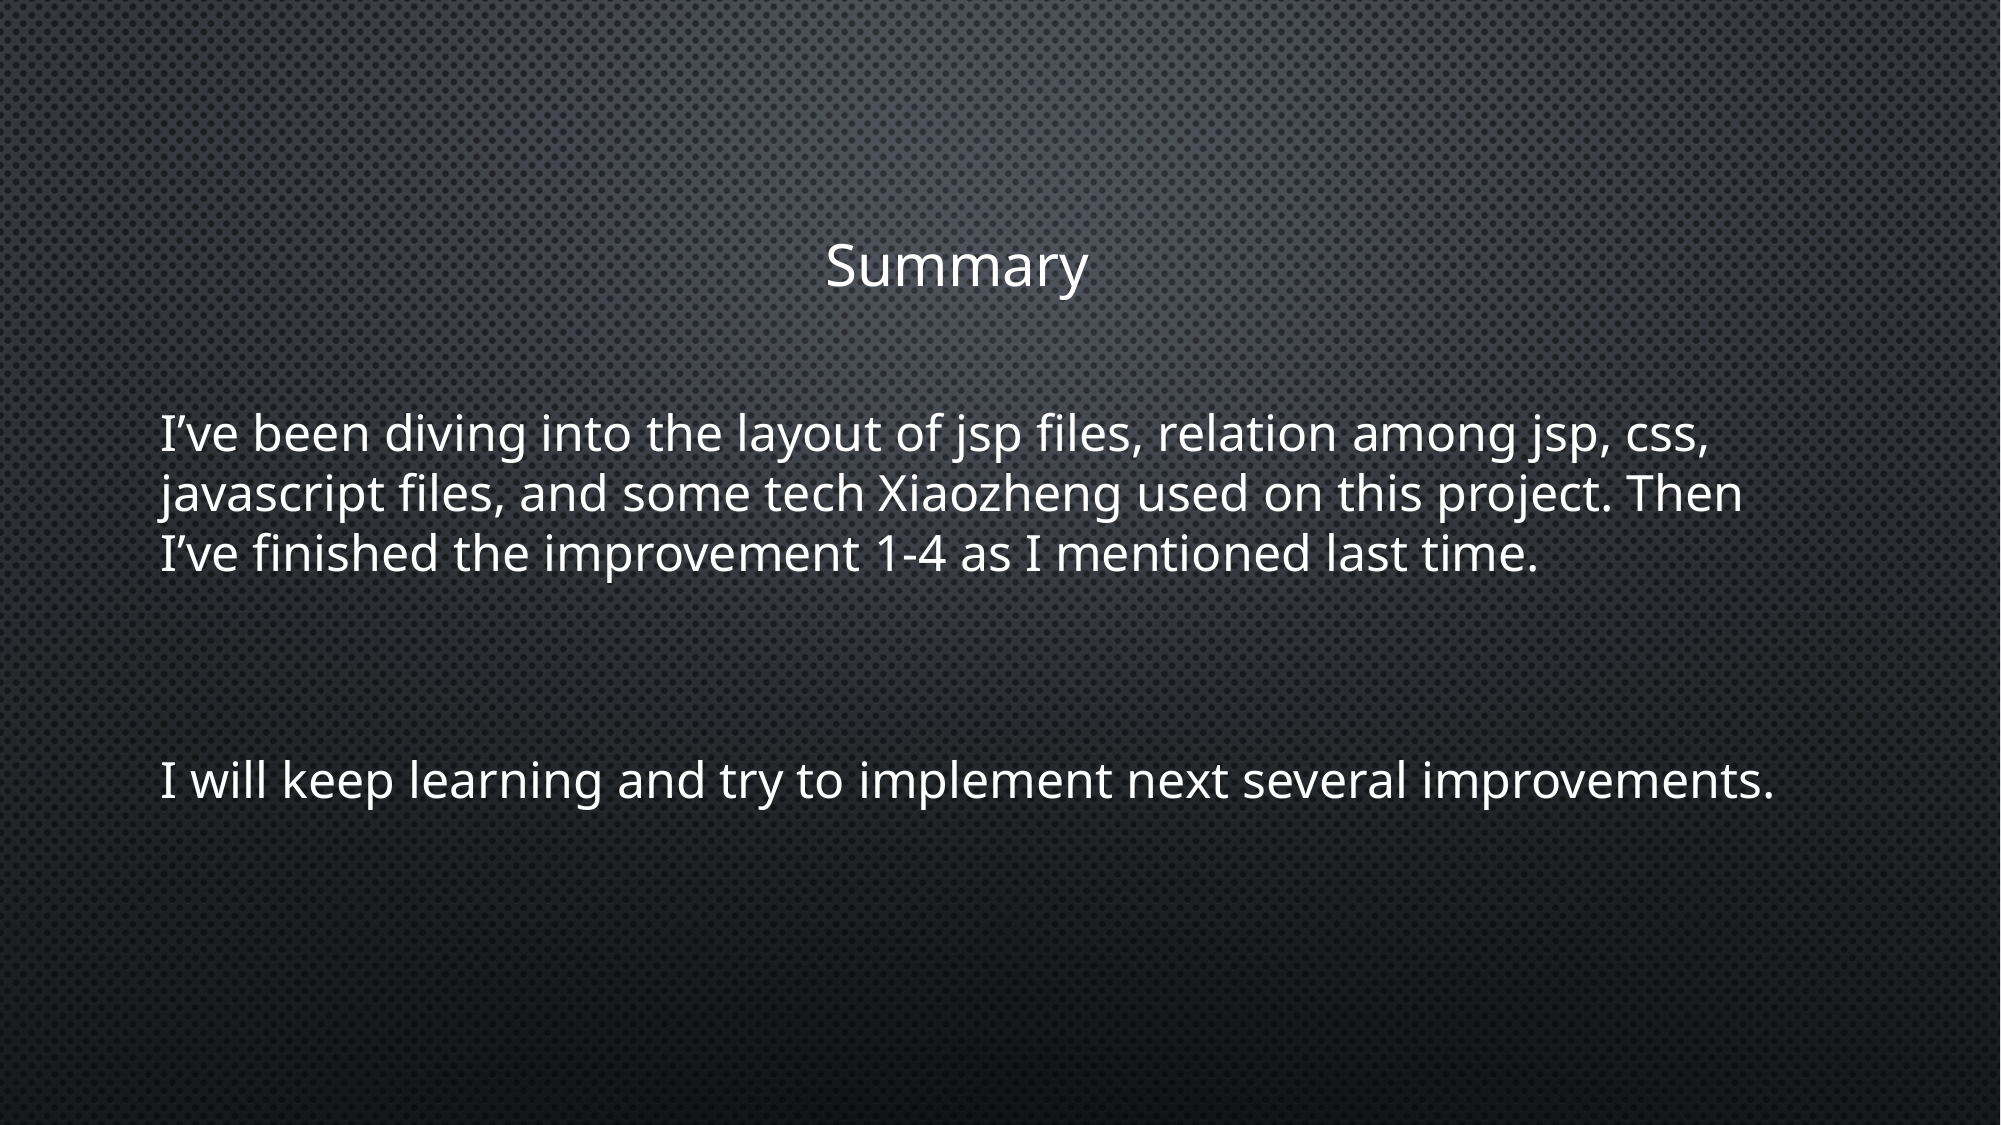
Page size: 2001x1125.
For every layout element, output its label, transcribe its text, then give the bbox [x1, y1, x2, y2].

text_box I will keep learning and try to implement next several improvements. [145, 741, 1826, 816]
text_box I’ve been diving into the layout of jsp files, relation among jsp, css, javascript files, and some tech Xiaozheng used on this project. Then I’ve finished the improvement 1-4 as I mentioned last time. [145, 393, 1778, 589]
text_box Summary [811, 221, 1663, 306]
